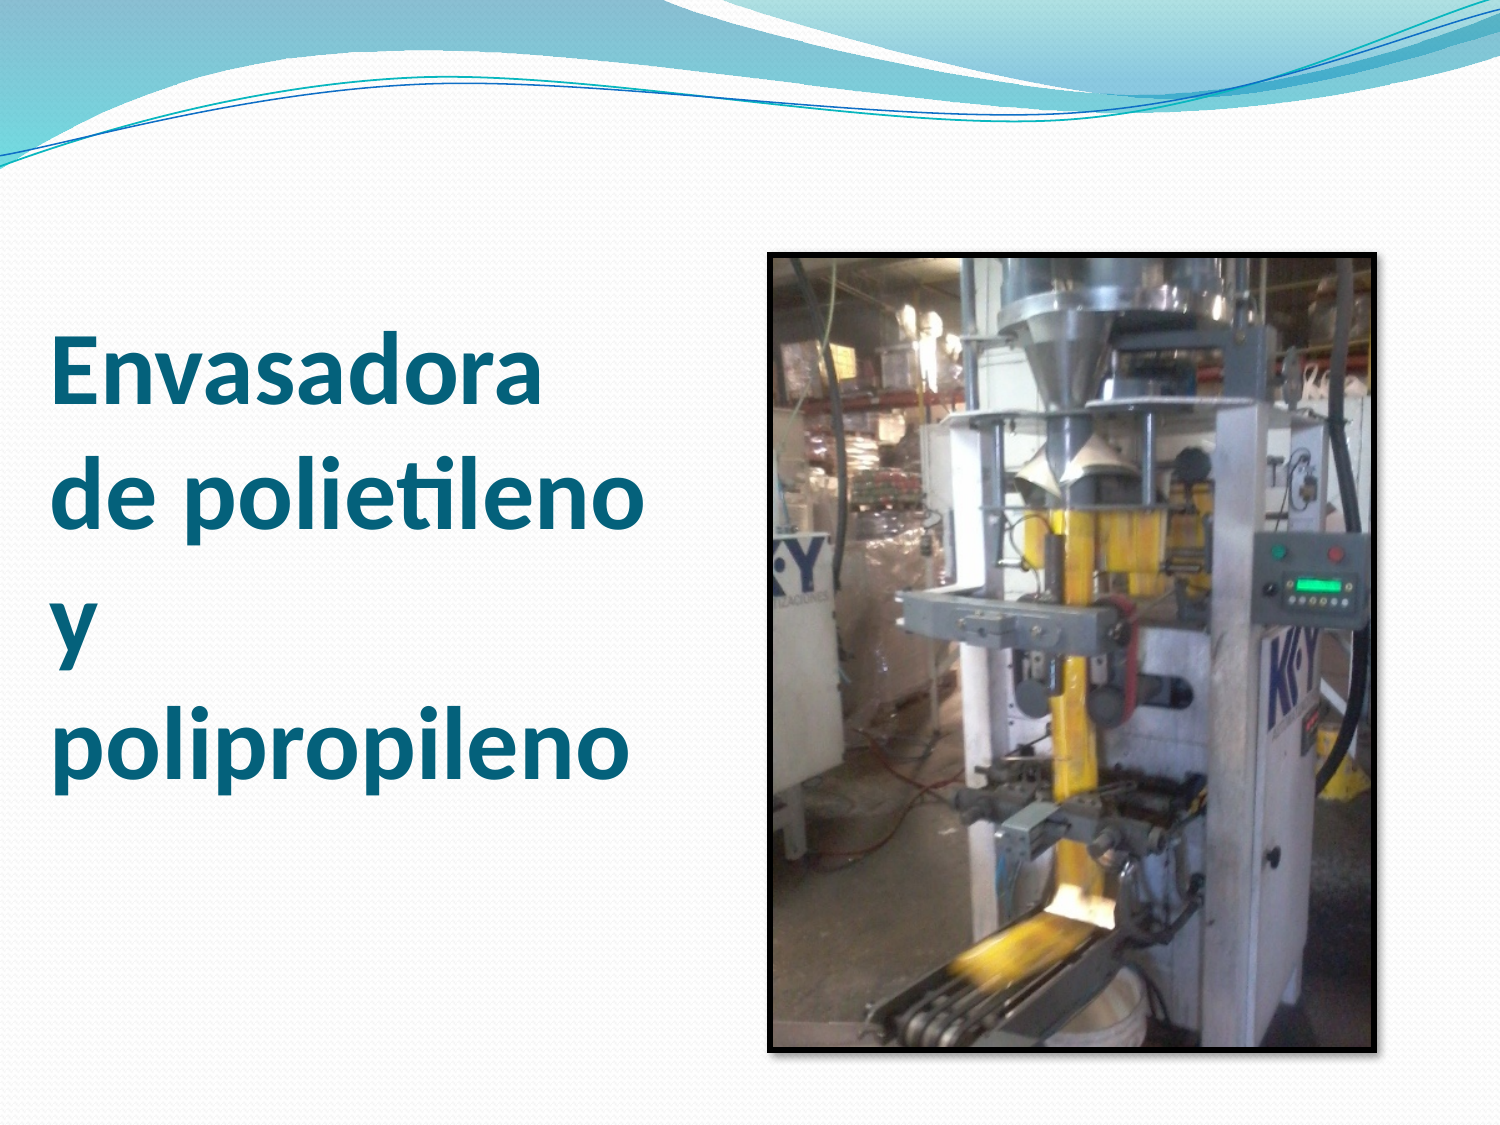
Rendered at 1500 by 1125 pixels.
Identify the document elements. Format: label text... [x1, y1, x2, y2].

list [773, 257, 1372, 1048]
text_box Envasadora de polietileno y polipropileno [35, 292, 668, 808]
